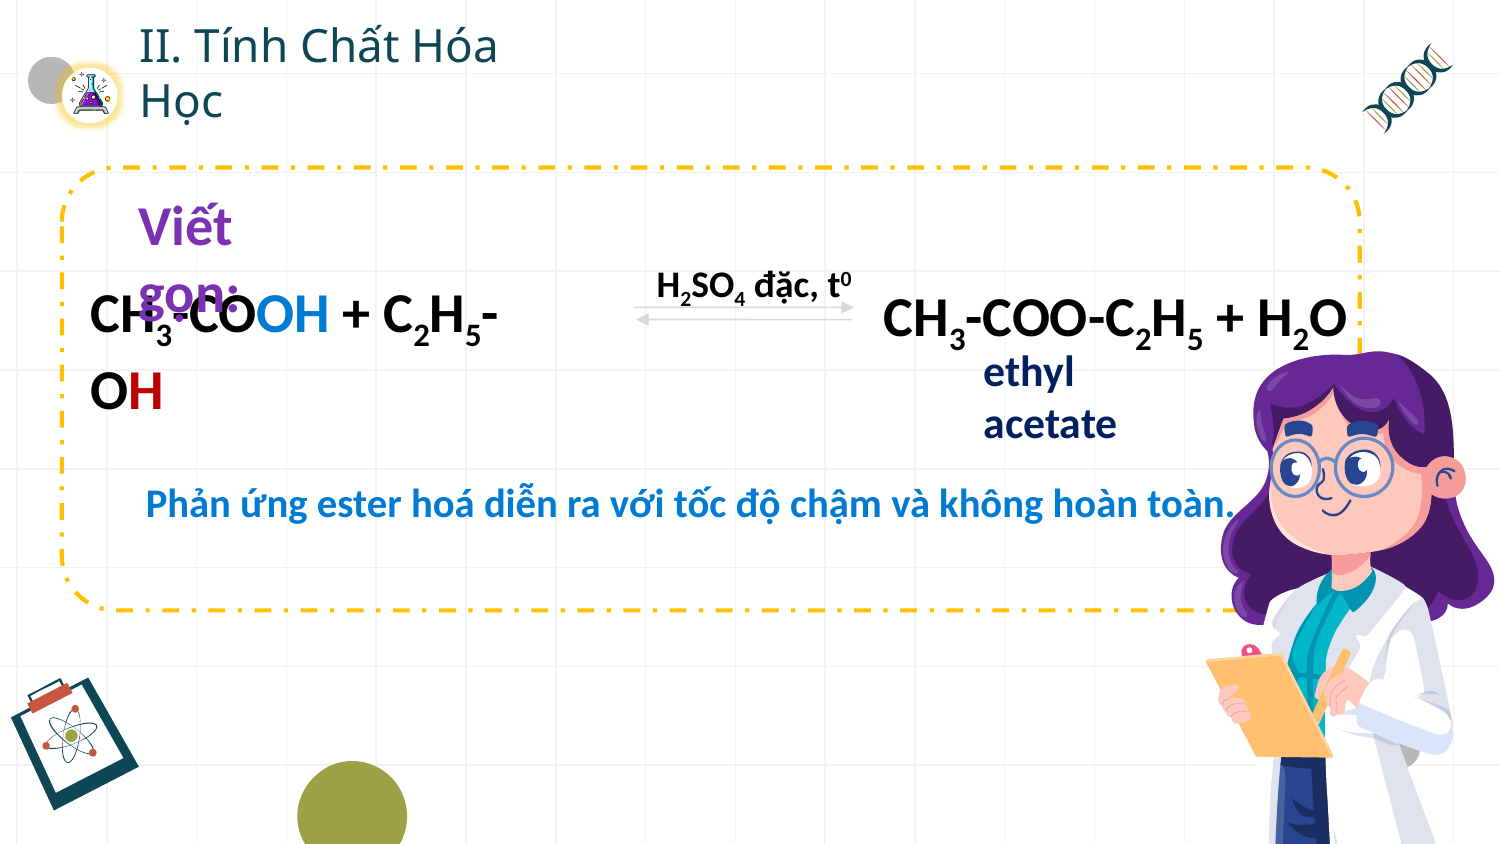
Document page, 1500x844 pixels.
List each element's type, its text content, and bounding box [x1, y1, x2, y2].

text_box II. Tính Chất Hóa Học [124, 60, 601, 142]
text_box [59, 408, 1200, 613]
text_box Phản ứng ester hoá diễn ra với tốc độ chậm và không hoàn toàn. [131, 469, 1200, 534]
text_box [84, 165, 1337, 175]
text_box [61, 67, 118, 124]
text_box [1205, 350, 1500, 844]
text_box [66, 176, 1434, 408]
